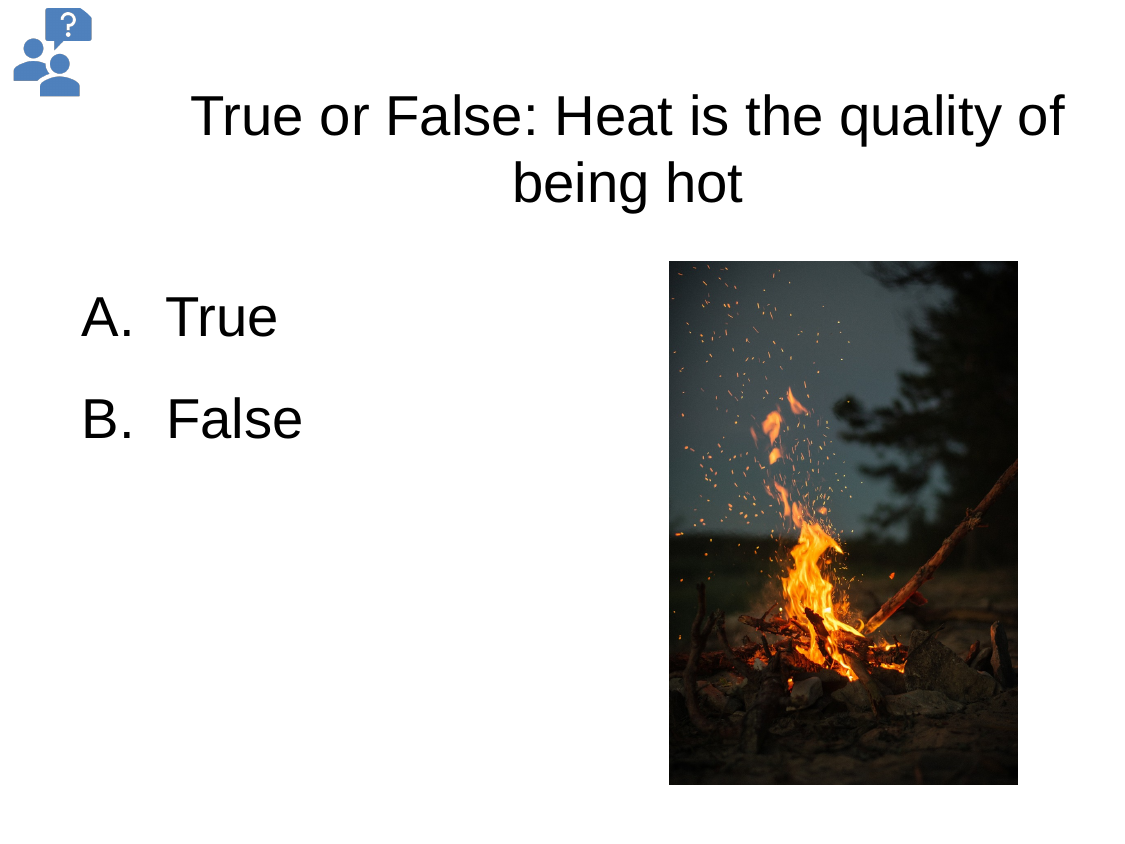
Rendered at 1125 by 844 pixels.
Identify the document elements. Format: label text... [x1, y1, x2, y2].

picture [669, 260, 1019, 785]
text_box [0, 0, 105, 105]
title A. True B. False [70, 225, 1001, 472]
title True or False: Heat is the quality of being hot [162, 23, 1093, 270]
